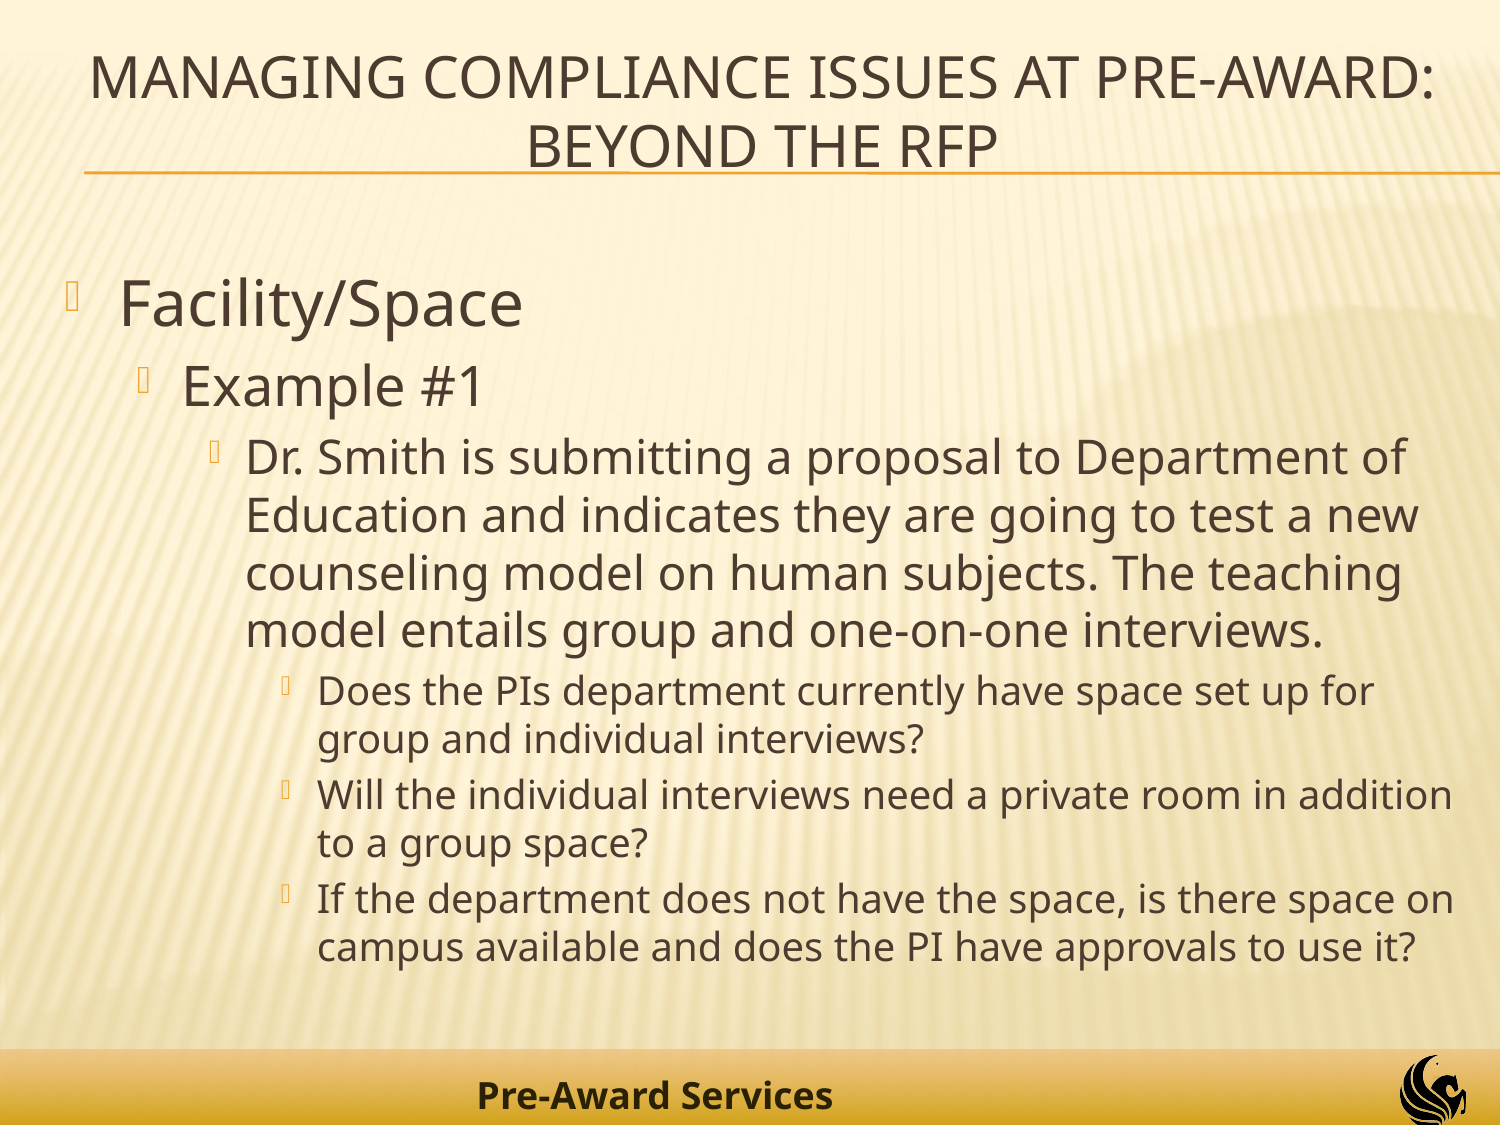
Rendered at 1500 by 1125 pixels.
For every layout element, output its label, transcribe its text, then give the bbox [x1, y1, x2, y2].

text_box Pre-Award Services [461, 1064, 849, 1125]
title Managing Compliance Issues at Pre-Award: Beyond the RFP [50, 40, 1475, 179]
list Facility/Space Example #1 Dr. Smith is submitting a proposal to Department of Education and indicates they are going to test a new counseling model on human subjects. The teaching model entails group and one-on-one interviews. Does the PIs department currently have space set up for group and individual interviews? Will the individual interviews need a private room in addition to a group space? If the department does not have the space, is there space on campus available and does the PI have approvals to use it? [50, 254, 1475, 998]
slide_number 25 [1350, 1061, 1475, 1103]
